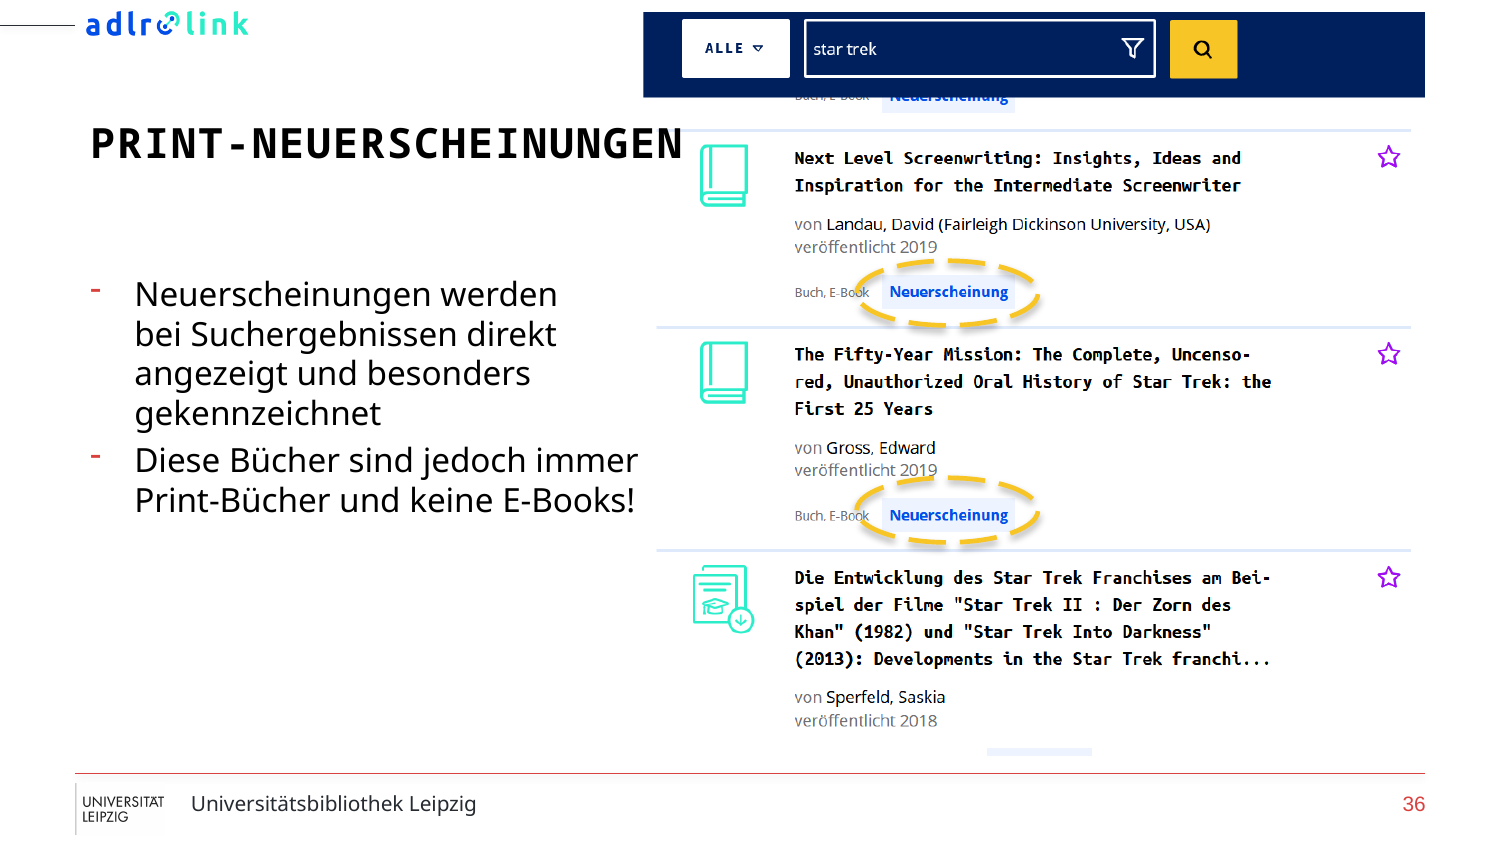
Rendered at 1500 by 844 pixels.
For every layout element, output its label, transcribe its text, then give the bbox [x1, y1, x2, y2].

slide_number Universitätsbibliothek Leipzig [190, 790, 1304, 844]
title Print-NEUERSCHEINUNGEN [75, 50, 637, 175]
list Neuerscheinungen werden bei Suchergebnissen direkt angezeigt und besonders gekennzeichnet Diese Bücher sind jedoch immer Print-Bücher und keine E-Books! [75, 265, 637, 755]
picture [643, 12, 1426, 756]
picture [75, 782, 165, 836]
slide_number 36 [1304, 790, 1426, 844]
picture [84, 9, 250, 37]
